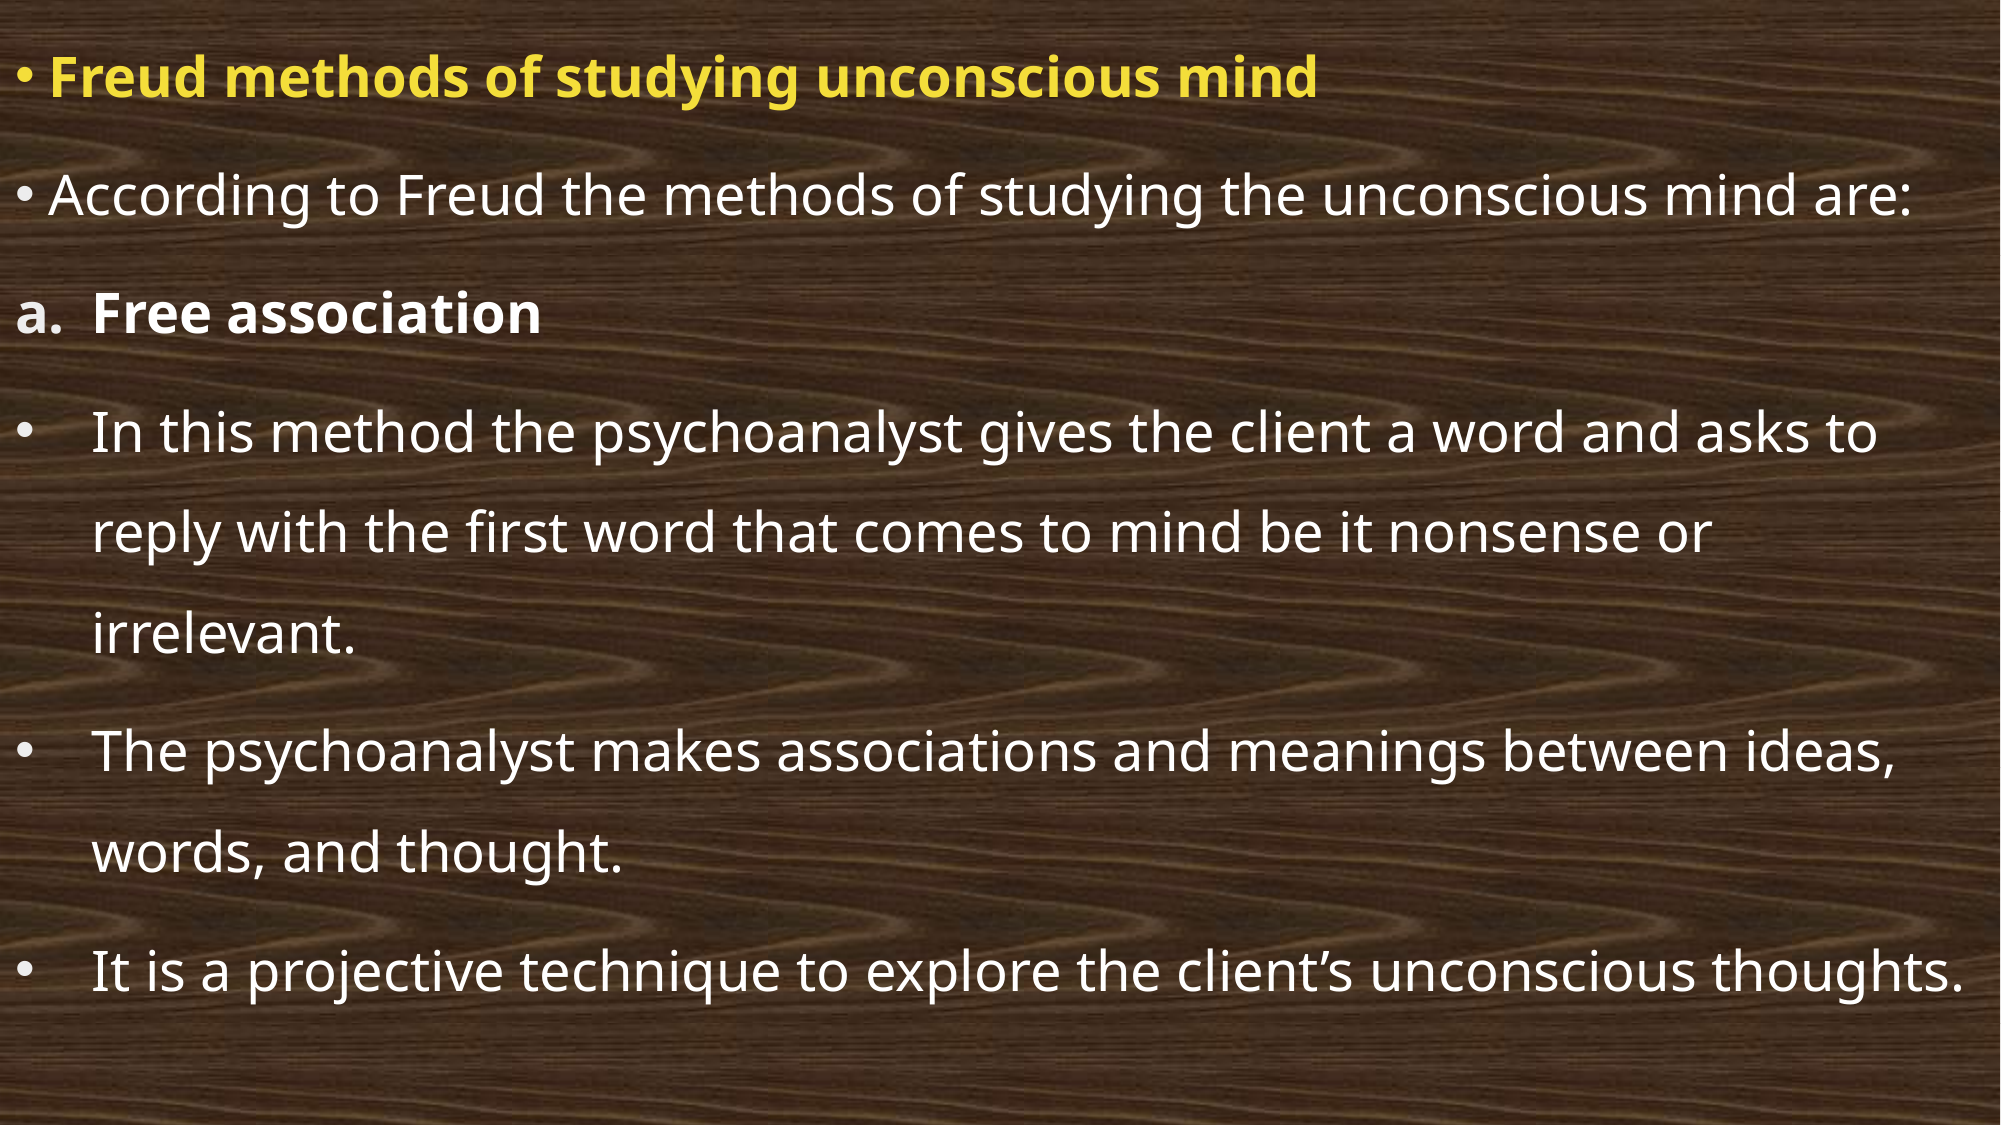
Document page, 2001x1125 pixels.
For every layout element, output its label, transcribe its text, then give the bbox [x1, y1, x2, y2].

list Freud methods of studying unconscious mind According to Freud the methods of studying the unconscious mind are: Free association In this method the psychoanalyst gives the client a word and asks to reply with the first word that comes to mind be it nonsense or irrelevant. The psychoanalyst makes associations and meanings between ideas, words, and thought. It is a projective technique to explore the client’s unconscious thoughts. [0, 0, 2000, 1100]
picture [0, 0, 2001, 1125]
